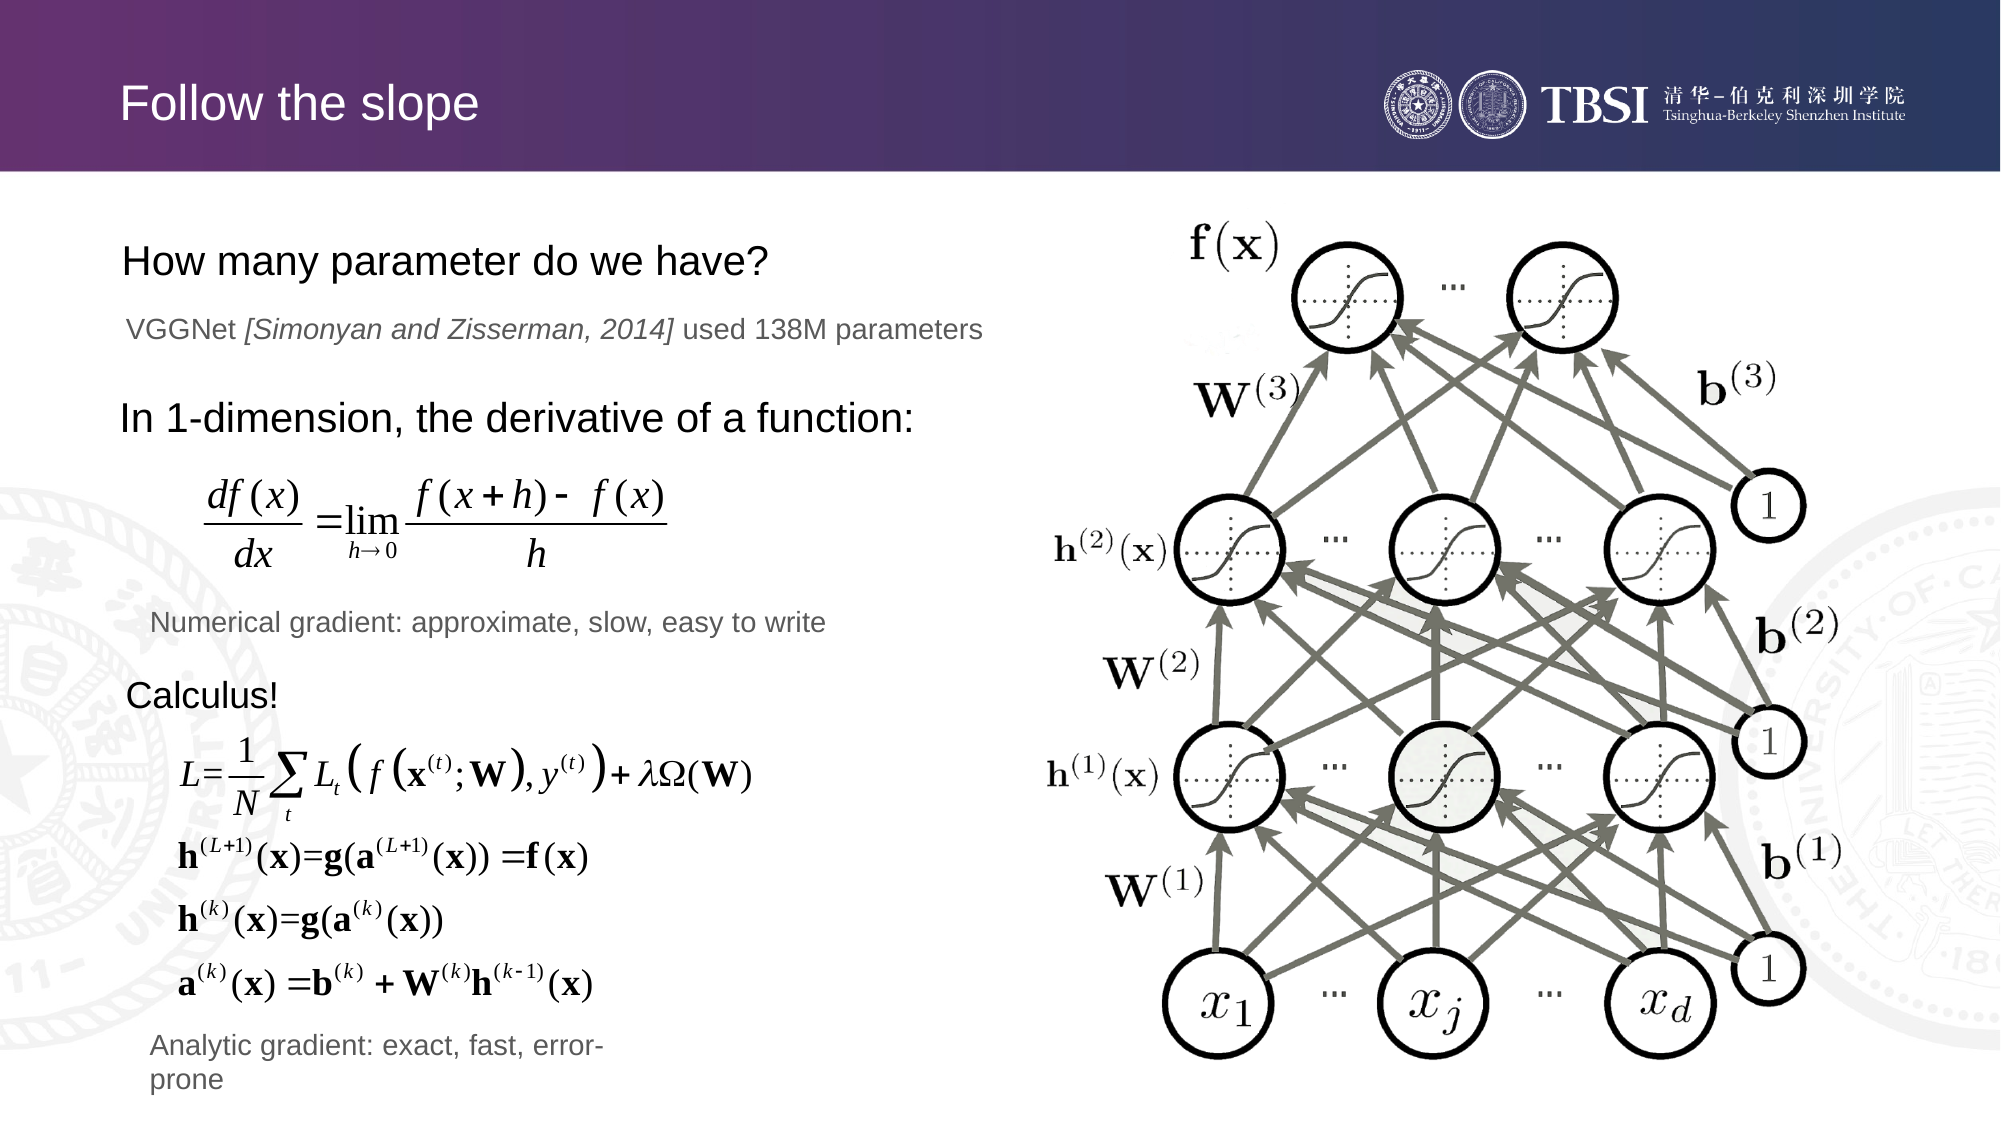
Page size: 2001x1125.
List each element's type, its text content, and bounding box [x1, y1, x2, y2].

text_box Follow the slope [104, 62, 521, 138]
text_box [175, 727, 757, 828]
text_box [175, 829, 595, 882]
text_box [175, 892, 449, 945]
text_box VGGNet [Simonyan and Zisserman, 2014] used 138M parameters [111, 302, 999, 353]
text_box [175, 955, 599, 1008]
text_box In 1-dimension, the derivative of a function: [104, 383, 947, 448]
text_box How many parameter do we have? [106, 226, 785, 292]
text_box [200, 472, 672, 573]
picture [0, 0, 2001, 1125]
text_box Analytic gradient: exact, fast, error-prone [134, 1018, 695, 1104]
text_box Numerical gradient: approximate, slow, easy to write [134, 595, 947, 646]
text_box Calculus! [110, 663, 295, 724]
